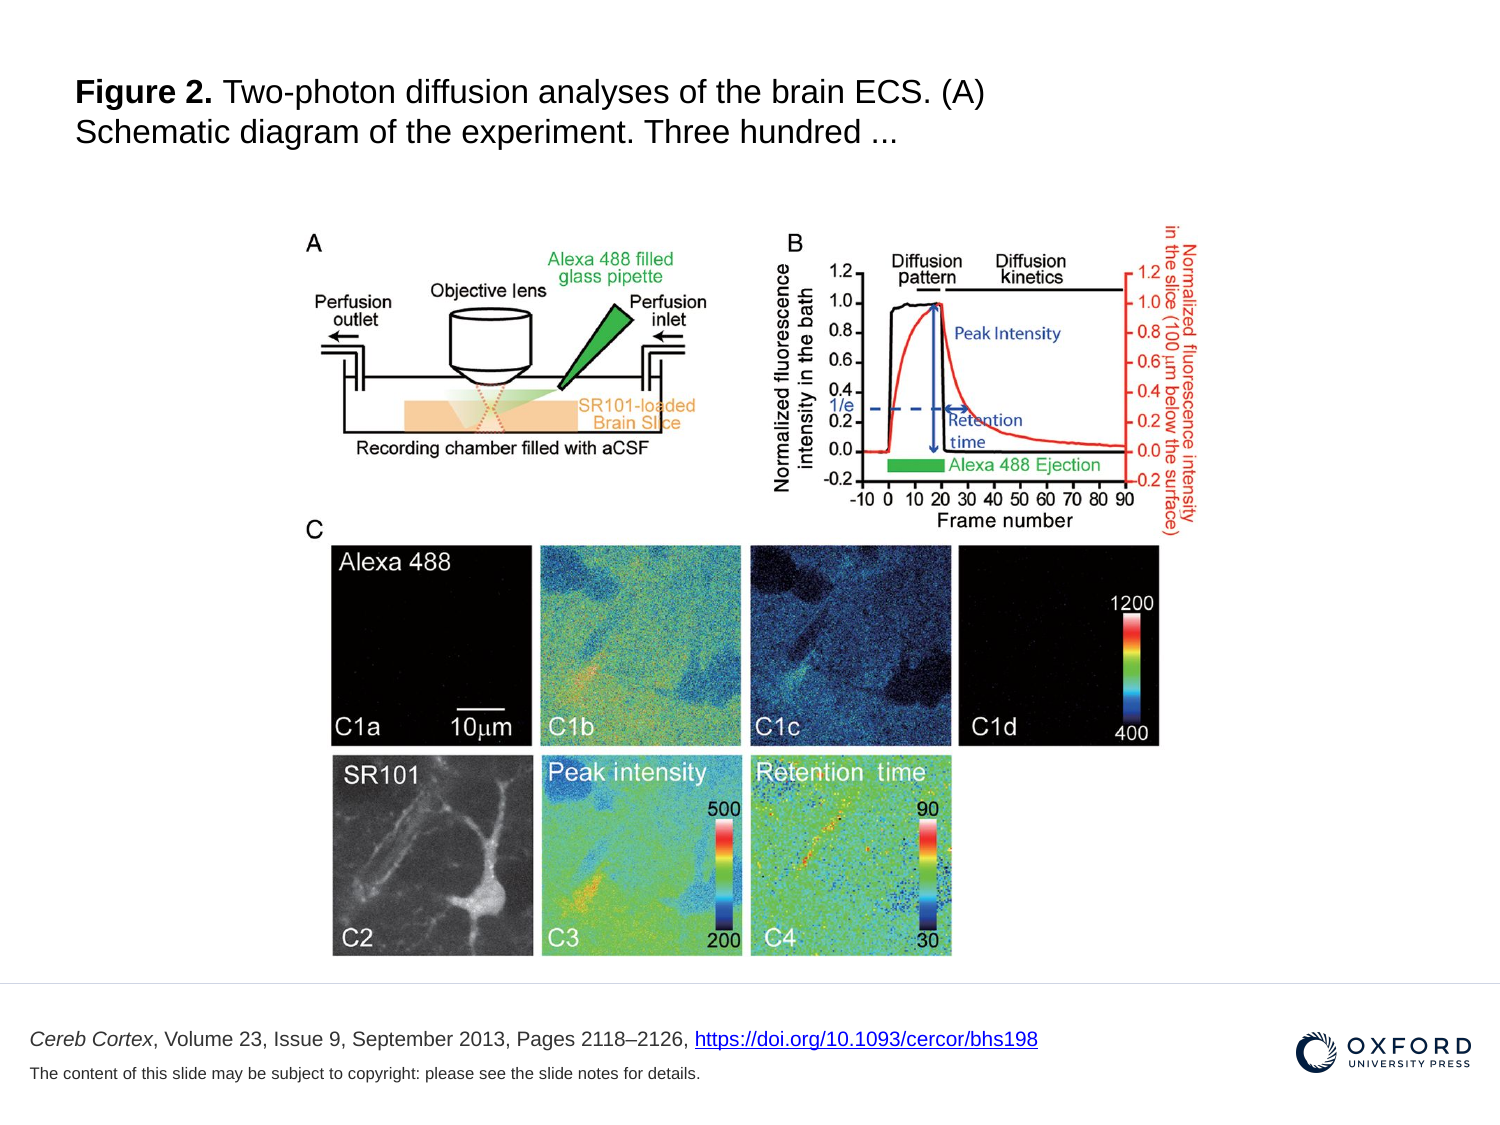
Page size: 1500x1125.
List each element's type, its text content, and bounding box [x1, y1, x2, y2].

picture [1296, 1032, 1471, 1073]
title Figure 2. Two-photon diffusion analyses of the brain ECS. (A) Schematic diagram of the experiment. Three hundred ... [75, 69, 1078, 171]
footer Cereb Cortex, Volume 23, Issue 9, September 2013, Pages 2118–2126, https://doi.org/10.1093/cercor/bhs198 The content of this slide may be subject to copyright: please see the slide notes for details. [0, 983, 1260, 1125]
picture [304, 224, 1198, 957]
